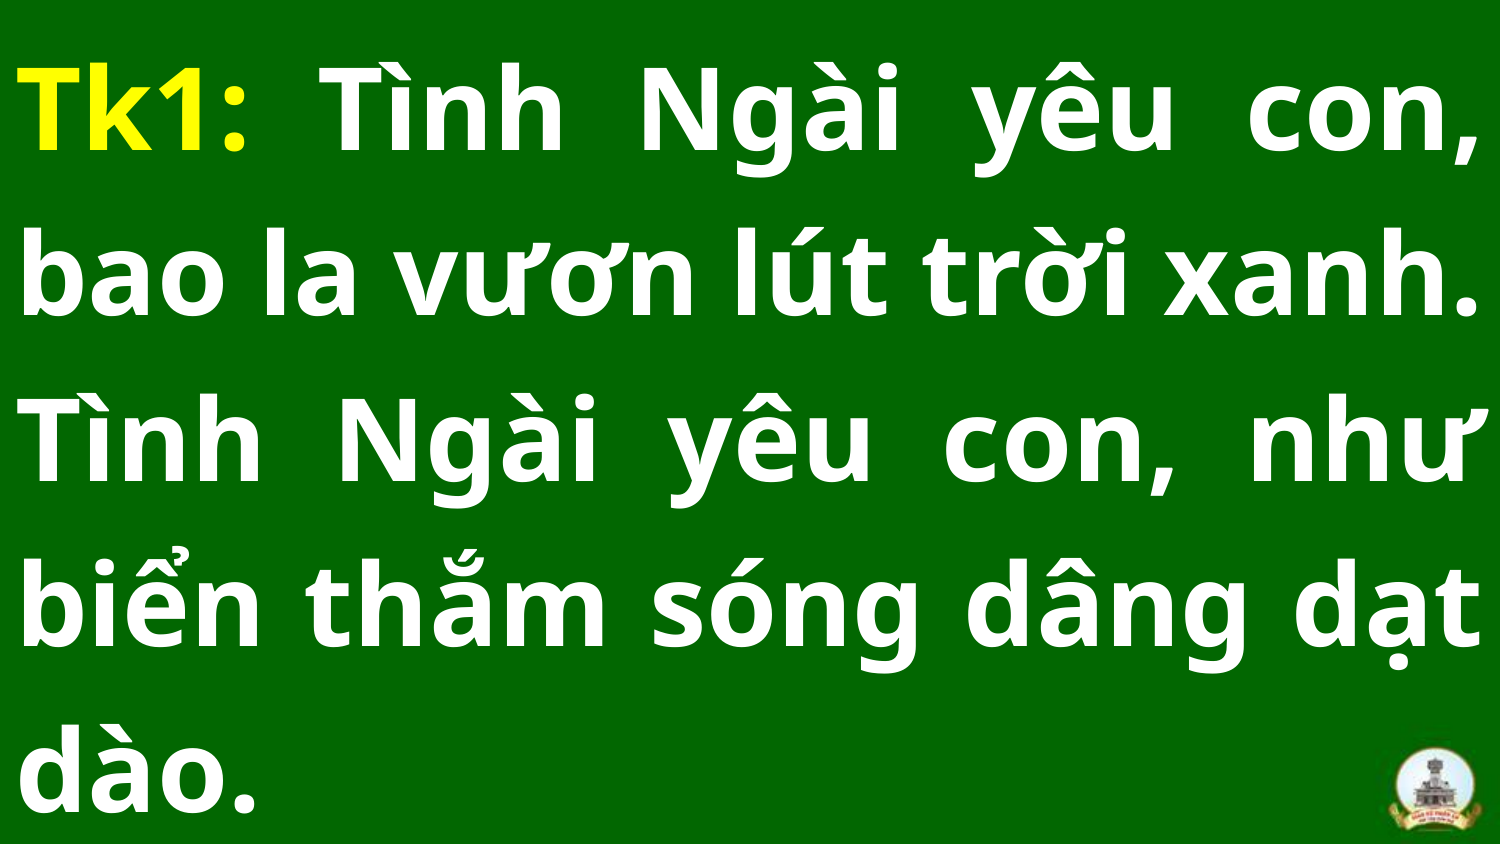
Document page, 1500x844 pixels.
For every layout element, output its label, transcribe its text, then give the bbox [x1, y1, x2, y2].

list Tk1: Tình Ngài yêu con, bao la vươn lút trời xanh. Tình Ngài yêu con, như biển thắm sóng dâng dạt dào. [0, 0, 1500, 844]
